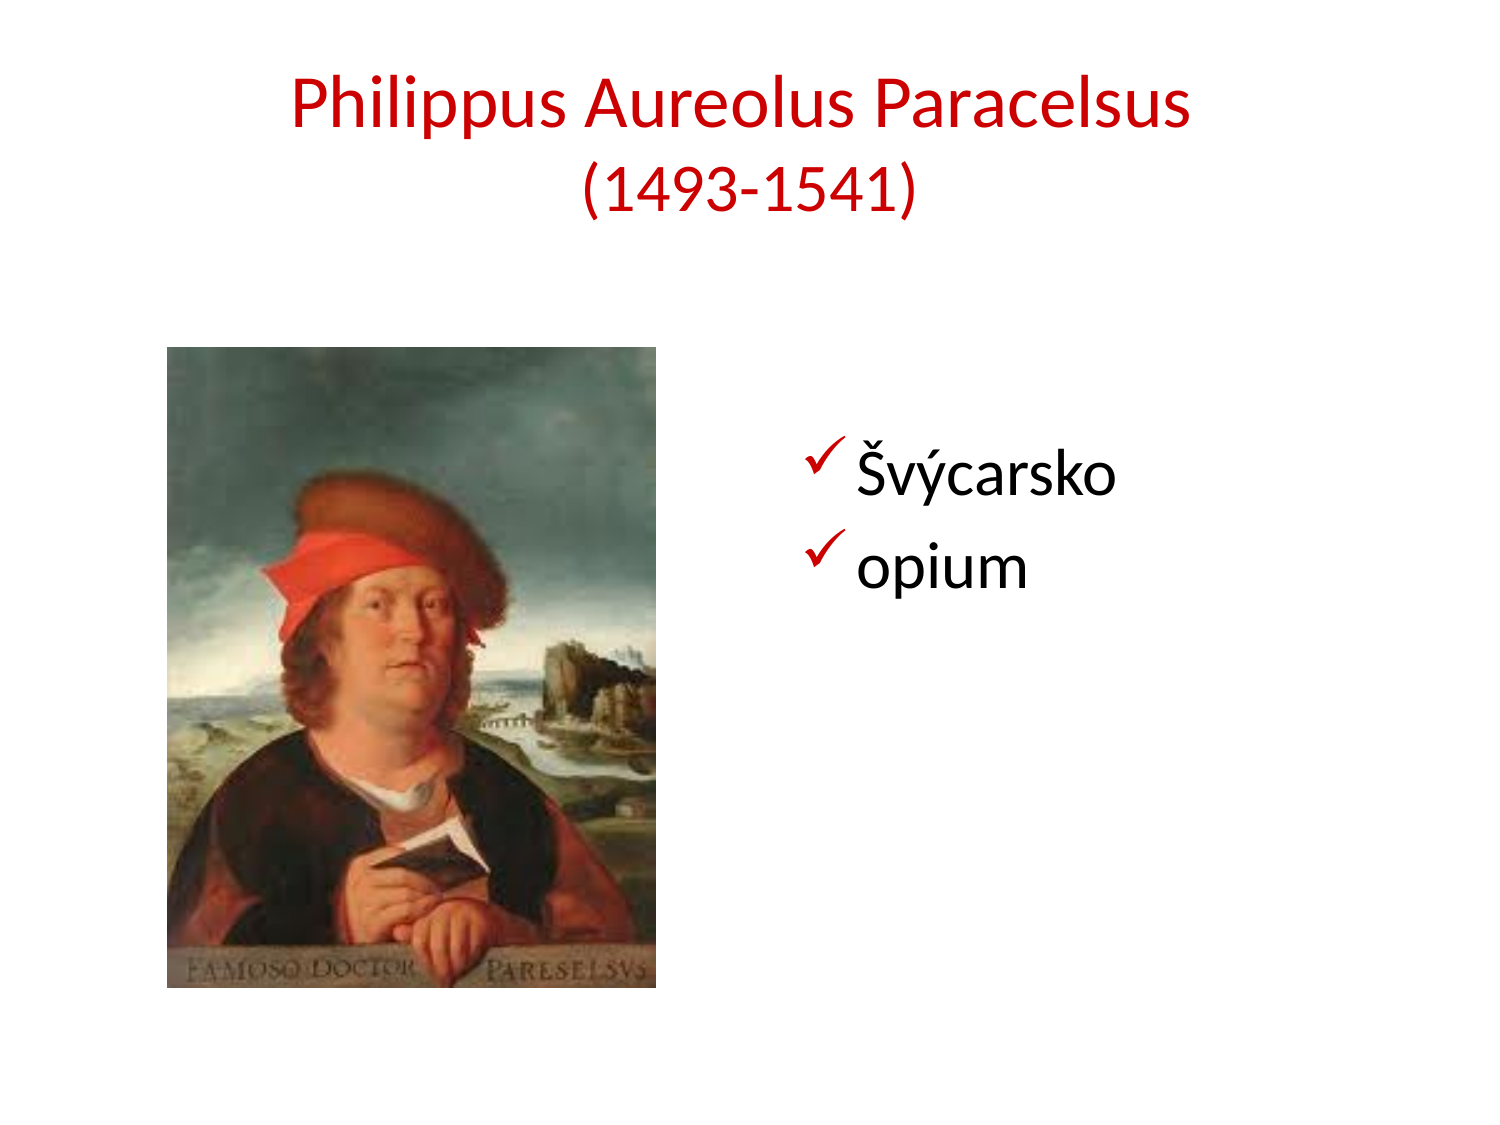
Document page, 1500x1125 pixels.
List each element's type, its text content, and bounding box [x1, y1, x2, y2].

picture [167, 347, 656, 988]
title Philippus Aureolus Paracelsus (1493-1541) [75, 45, 1425, 233]
list Švýcarsko opium [785, 420, 1425, 887]
